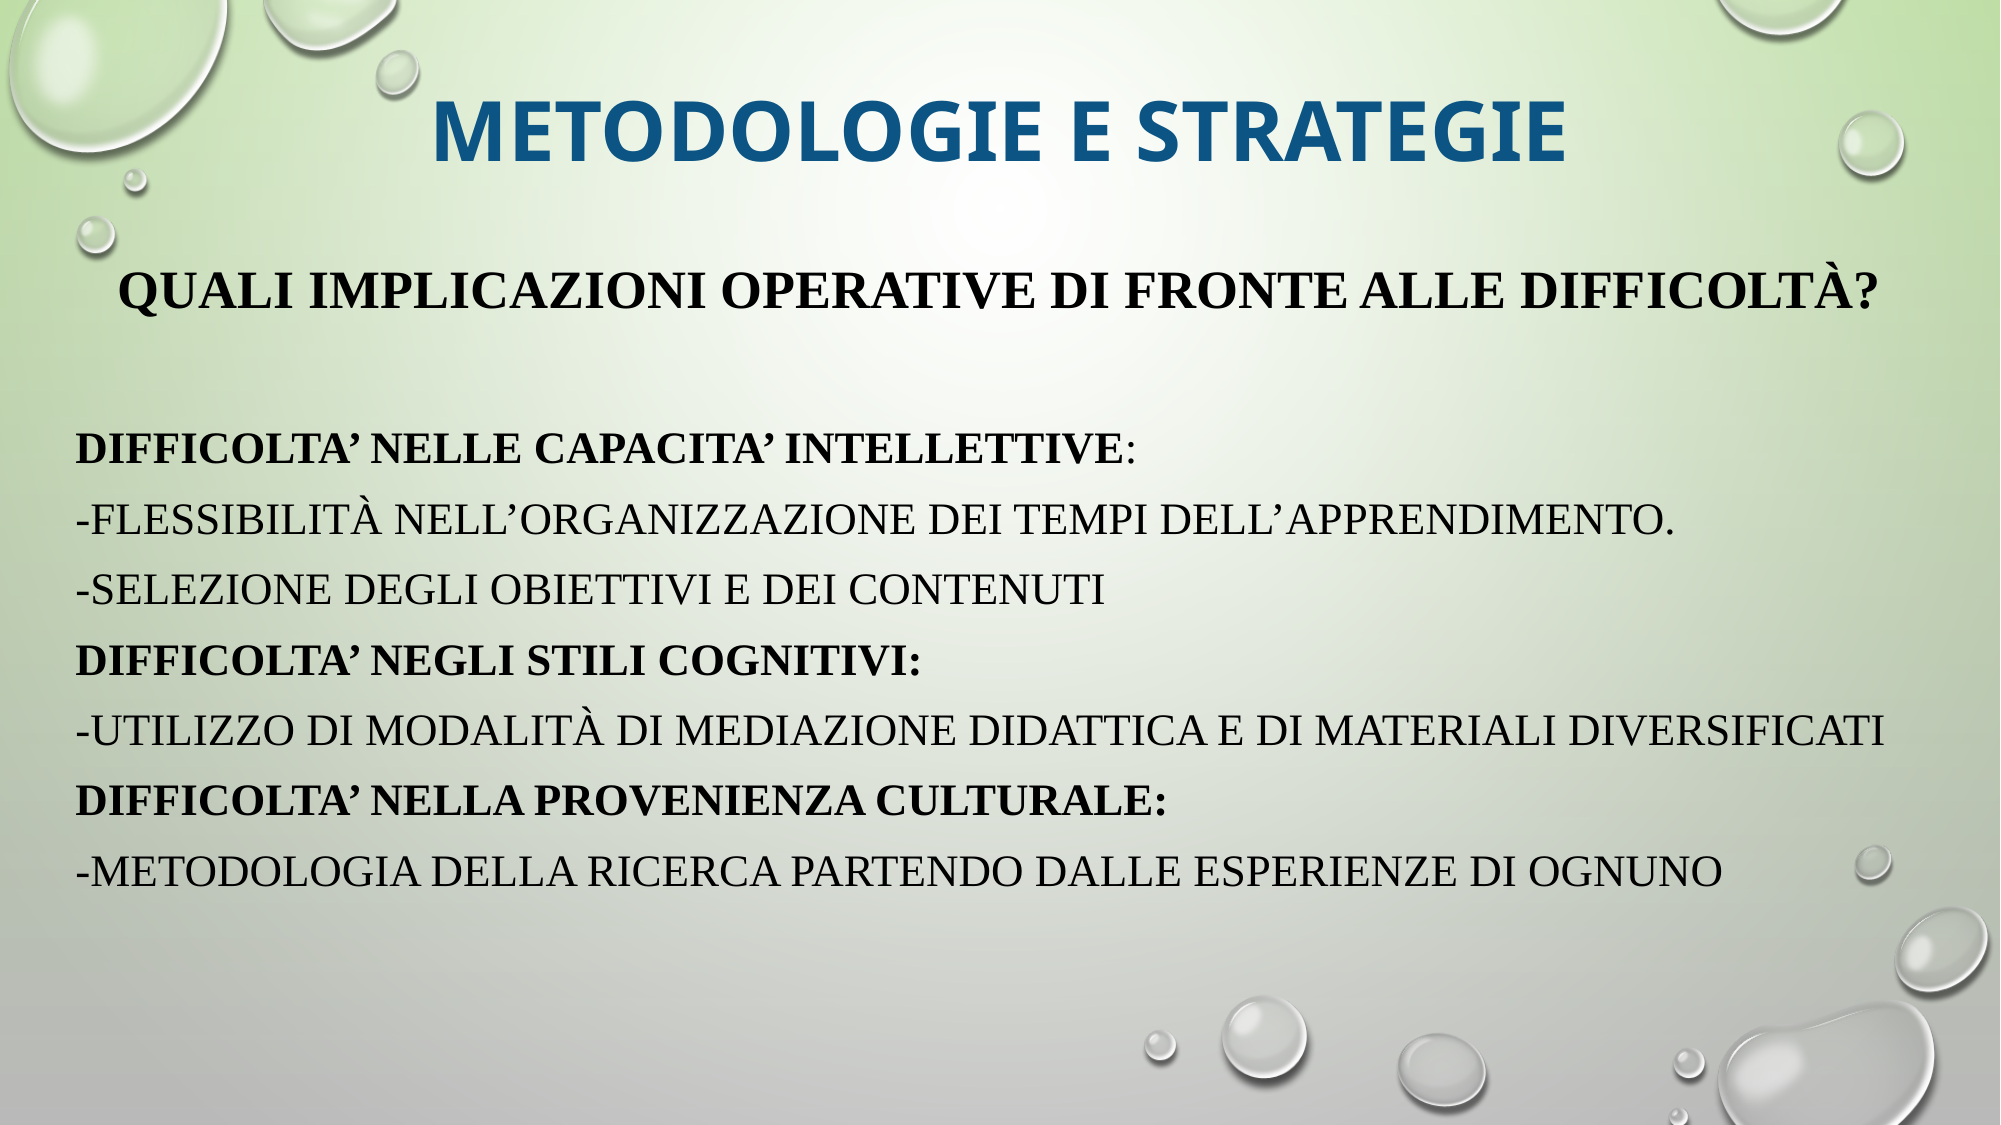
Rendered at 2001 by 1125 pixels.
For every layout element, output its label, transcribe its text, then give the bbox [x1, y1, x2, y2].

title METODOLOGIE E STRATEGIE [150, 38, 1850, 188]
list QUALI implicazioni operative DI FRONTE ALLE DIFFICOLTÀ? DIFFICOLTA’ NELLE CAPACITA’ INTELLETTIVE: -flessibilità nell’organizzazione dei tempi dell’apprendimento. -selezione degli obiettivi e dei contenuti DIFFICOLTA’ NEGLI STILI COGNITIVI: -utilizzo di modalità di mediazione didattica e di materiali diversificati DIFFICOLTA’ NELLA PROVENIENZA CULTURALE: -metodologia della ricerca partendo dalle esperienze di ognuno [60, 234, 1940, 966]
picture [0, 0, 2000, 1125]
